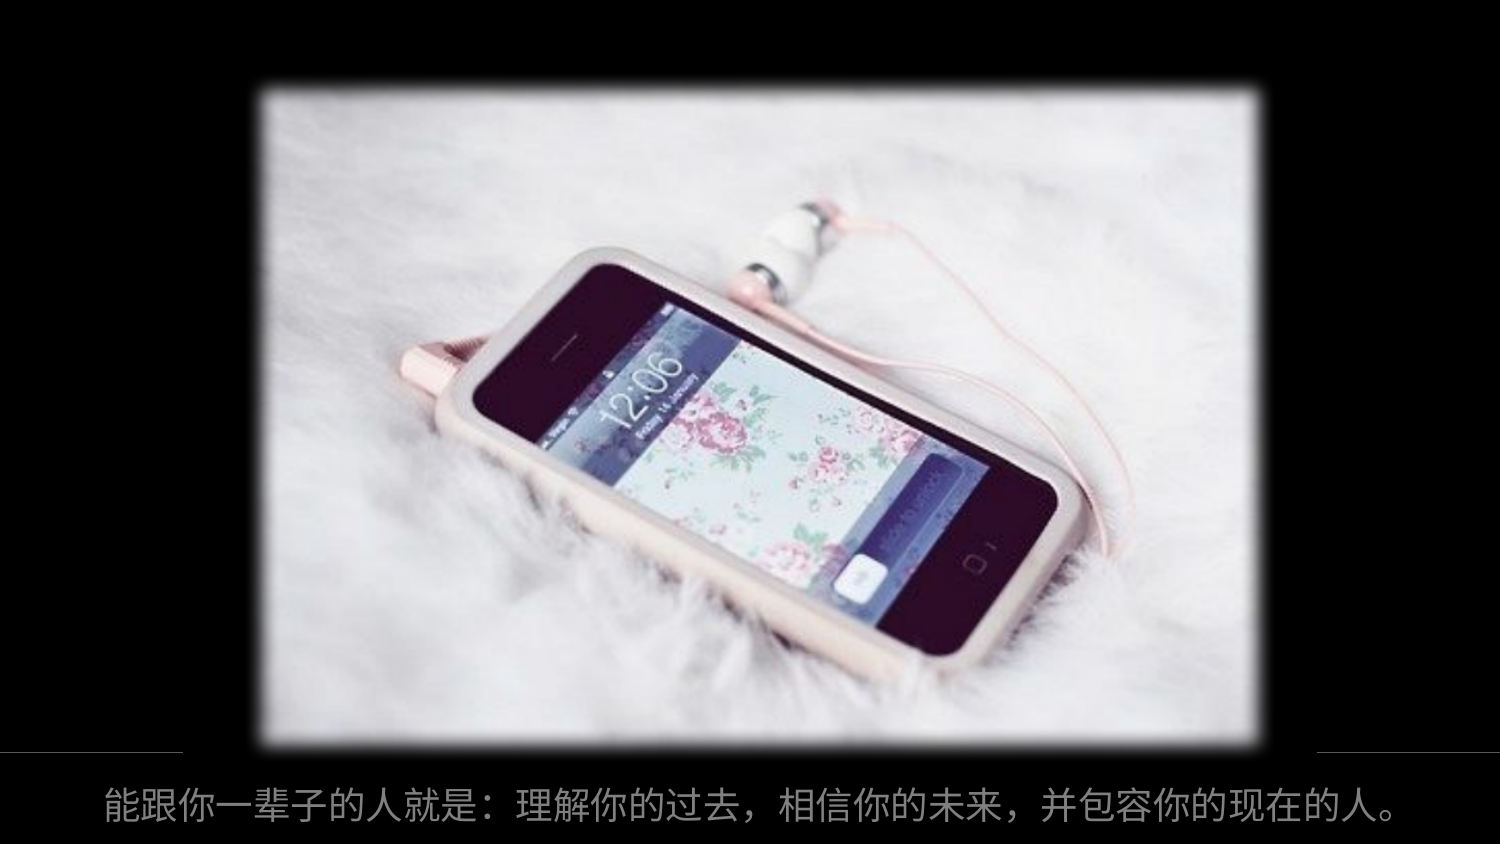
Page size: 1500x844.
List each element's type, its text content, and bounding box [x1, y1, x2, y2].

text_box 能跟你一辈子的人就是：理解你的过去，相信你的未来，并包容你的现在的人。 [9, 774, 1500, 835]
picture [243, 71, 1276, 764]
